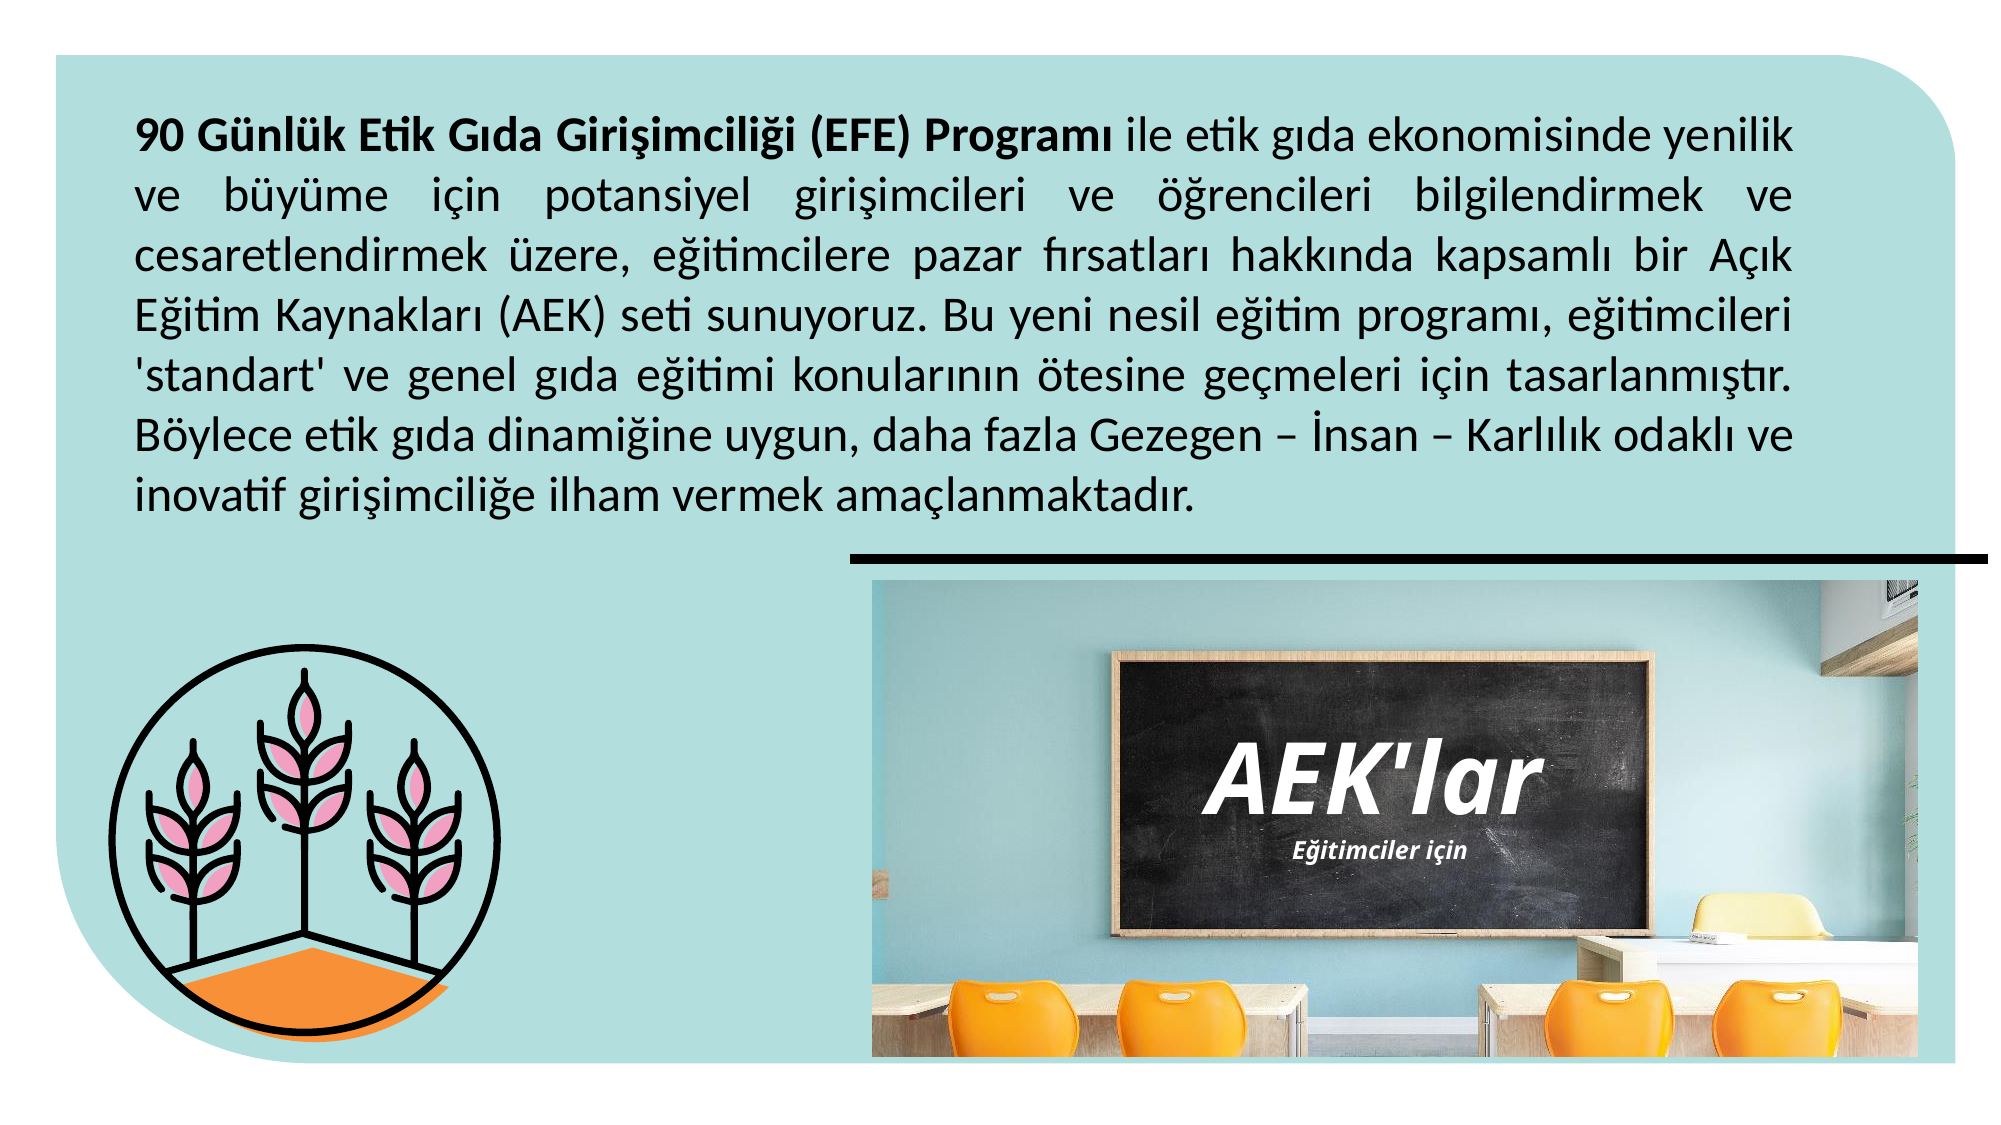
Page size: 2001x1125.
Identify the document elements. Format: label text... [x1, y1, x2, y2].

text_box 90 Günlük Etik Gıda Girişimciliği (EFE) Programı ile etik gıda ekonomisinde yenilik ve büyüme için potansiyel girişimcileri ve öğrencileri bilgilendirmek ve cesaretlendirmek üzere, eğitimcilere pazar fırsatları hakkında kapsamlı bir Açık Eğitim Kaynakları (AEK) seti sunuyoruz. Bu yeni nesil eğitim programı, eğitimcileri 'standart' ve genel gıda eğitimi konularının ötesine geçmeleri için tasarlanmıştır. Böylece etik gıda dinamiğine uygun, daha fazla Gezegen – İnsan – Karlılık odaklı ve inovatif girişimciliğe ilham vermek amaçlanmaktadır. [119, 94, 1810, 530]
text_box [851, 555, 1986, 562]
picture [872, 580, 1918, 1057]
